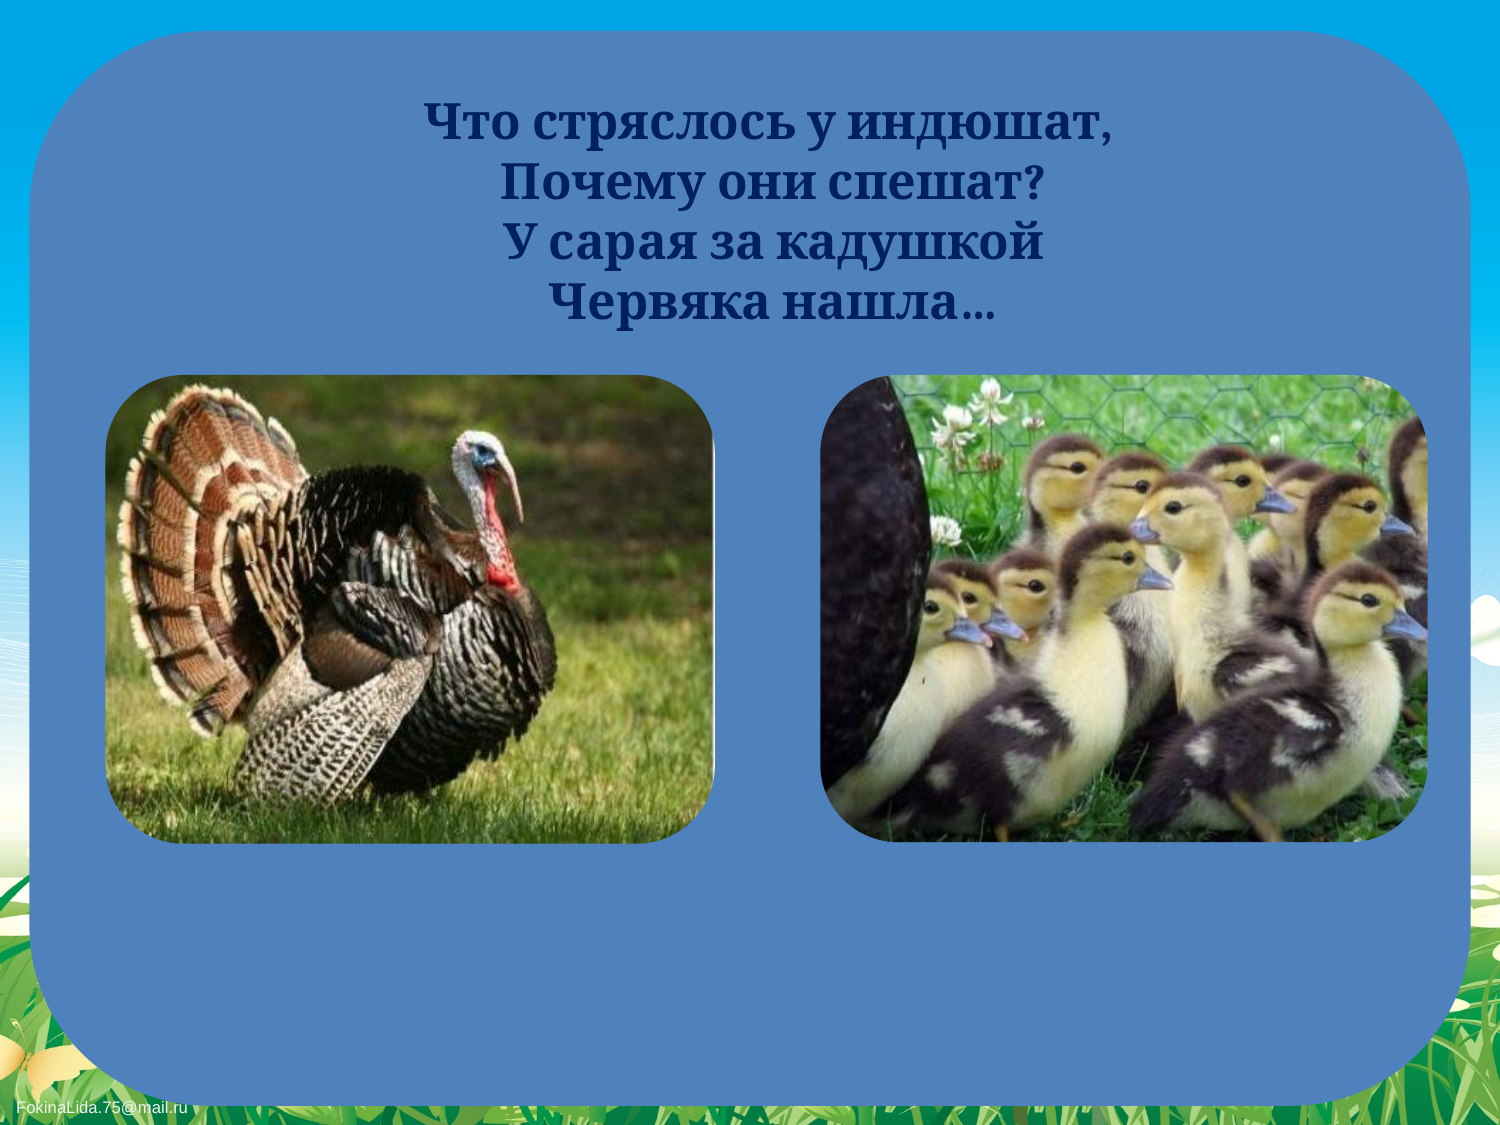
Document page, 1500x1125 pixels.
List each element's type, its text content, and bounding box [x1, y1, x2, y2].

picture [0, 347, 1500, 1125]
picture [105, 374, 716, 844]
picture [820, 374, 1428, 843]
text_box Что стряслось у индюшат, Почему они спешат? У сарая за кадушкой Червяка нашла… [398, 81, 1149, 337]
